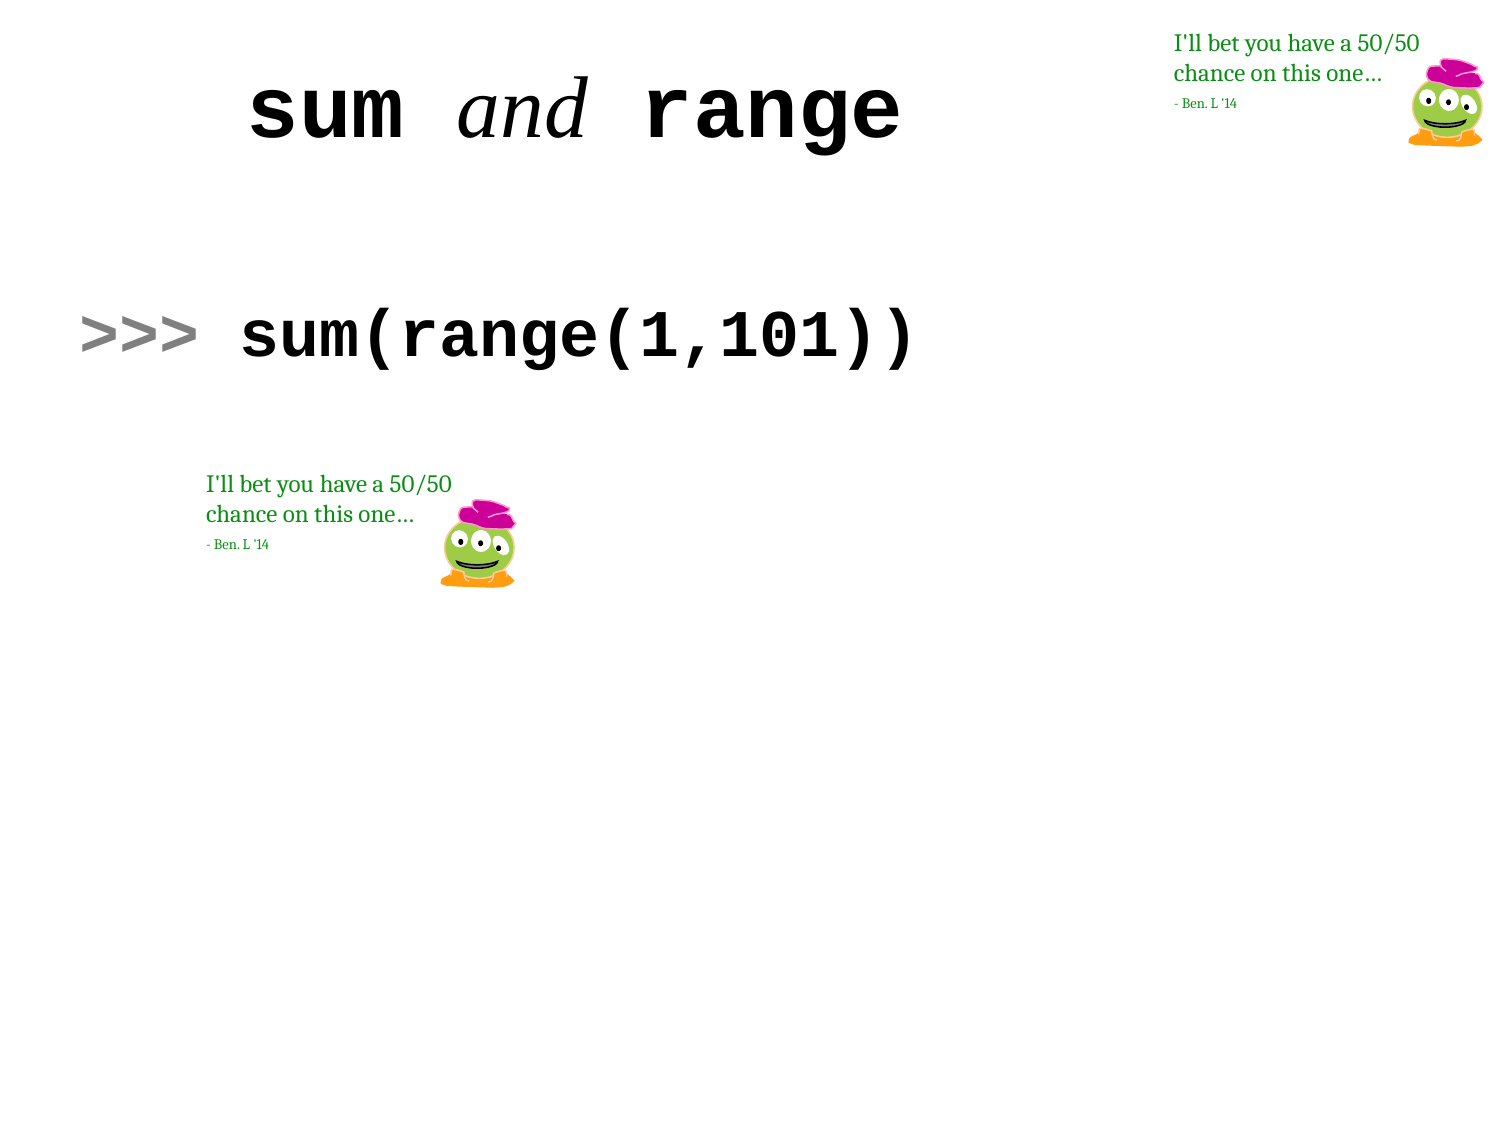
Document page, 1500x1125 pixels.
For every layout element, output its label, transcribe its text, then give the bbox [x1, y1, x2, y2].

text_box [440, 499, 517, 588]
text_box I'll bet you have a 50/50 chance on this one… - Ben. L '14 [1159, 19, 1460, 119]
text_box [1408, 58, 1485, 147]
text_box I'll bet you have a 50/50 chance on this one… - Ben. L '14 [191, 460, 492, 560]
text_box >>> sum(range(1,101)) [64, 282, 965, 378]
text_box sum and range [62, 42, 1088, 163]
